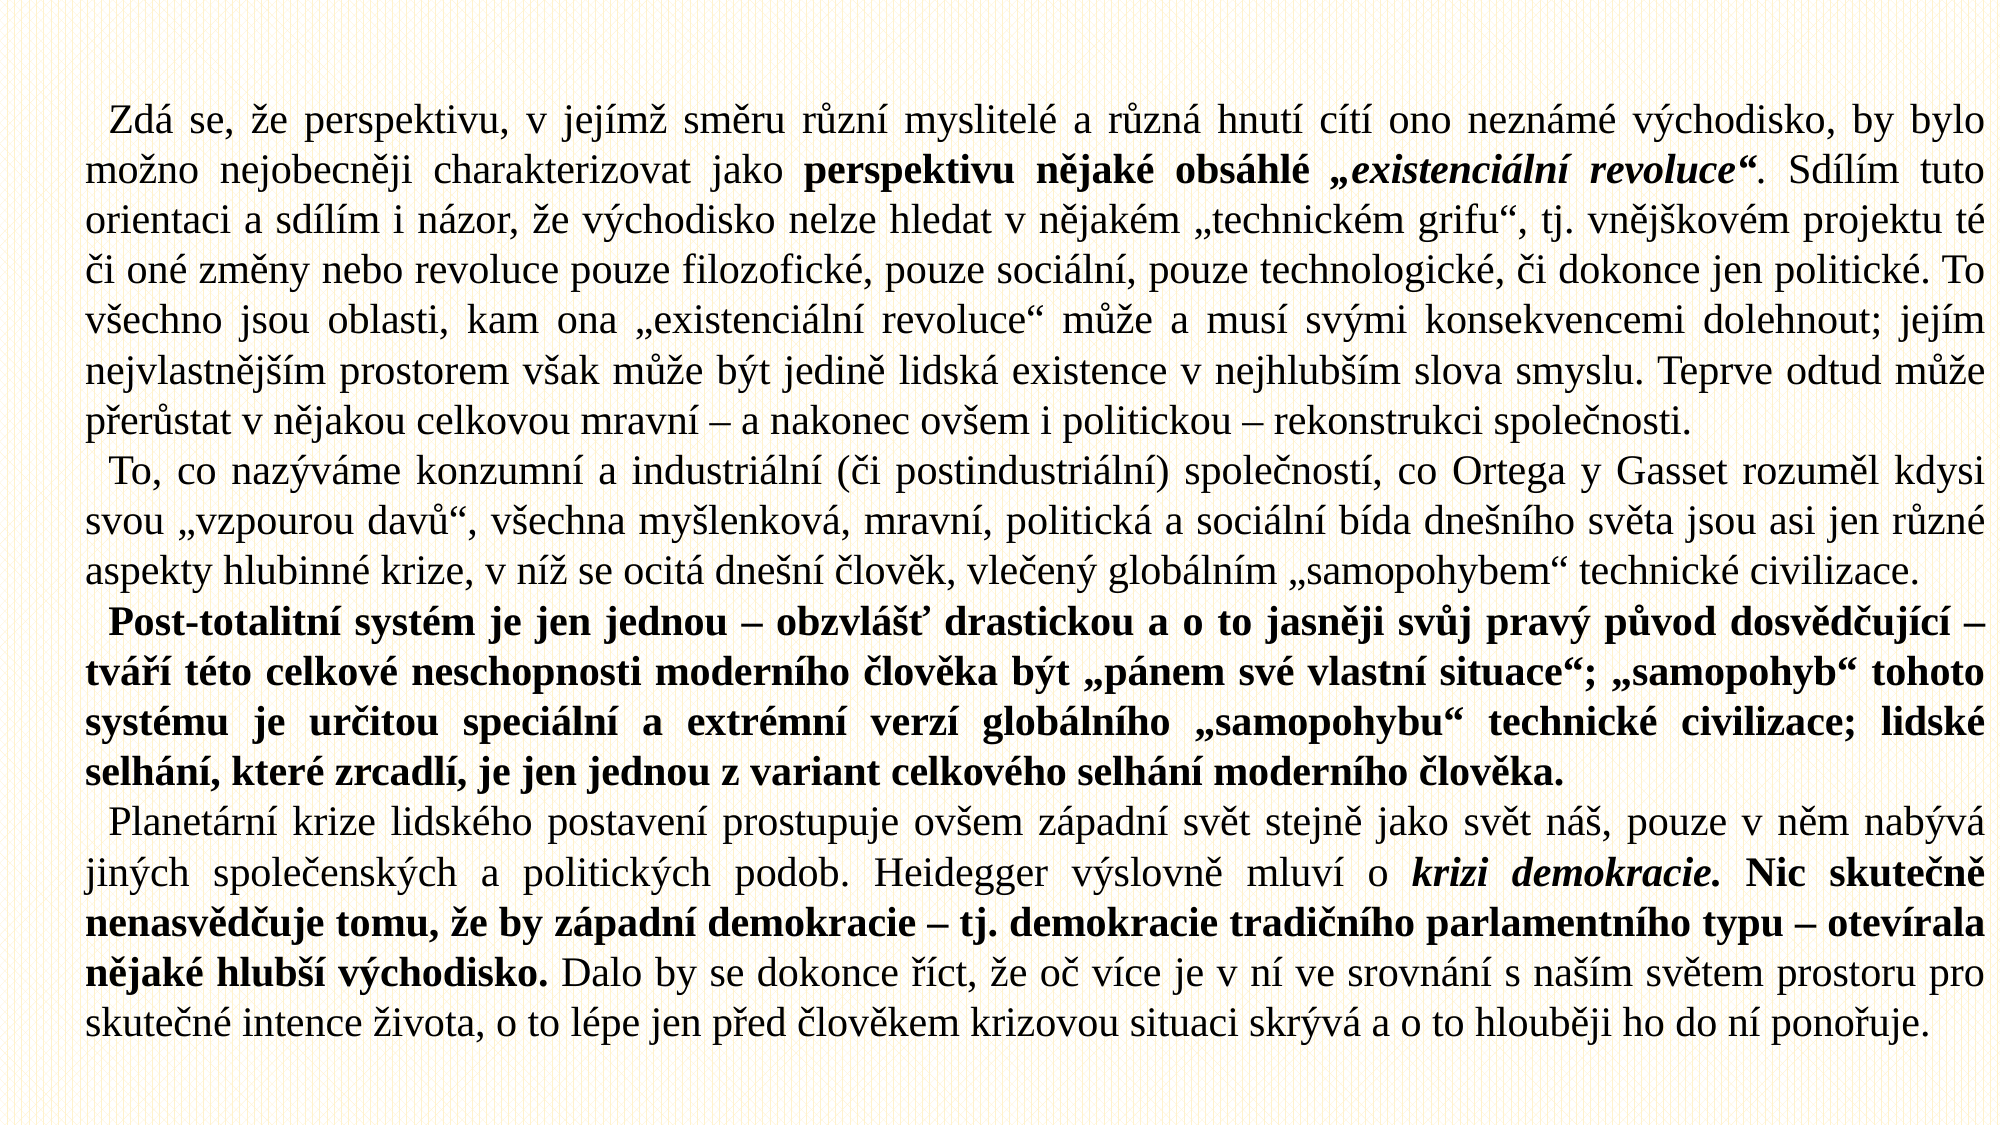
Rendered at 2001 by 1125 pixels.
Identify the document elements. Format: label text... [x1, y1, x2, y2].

list Zdá se, že perspektivu, v jejímž směru různí mys­litelé a různá hnutí cítí ono neznámé východisko, by bylo možno nejobecněji charakterizovat jako per­spektivu nějaké obsáhlé „existenciální revoluce“. Sdílím tuto orientaci a sdílím i názor, že východisko nelze hledat v nějakém „technickém grifu“, tj. vnějškovém projektu té či oné změny nebo revoluce pou­ze filozofické, pouze sociální, pouze technologické, či dokonce jen politické. To všechno jsou oblasti, kam ona „existenciální revoluce“ může a musí svý­mi konsekvencemi dolehnout; jejím nejvlastnějším prostorem však může být jedině lidská existence v nejhlubším slova smyslu. Teprve odtud může přerůstat v nějakou celkovou mravní – a nakonec ovšem i politickou – rekonstrukci společnosti. To, co nazýváme konzumní a industriální (či post­industriální) společností, co Ortega y Gasset rozuměl kdysi svou „vzpourou davů“, všechna myšlen­ková, mravní, politická a sociální bída dnešního světa jsou asi jen různé aspekty hlubinné krize, v níž se ocitá dnešní člověk, vlečený globálním „samo­pohybem“ technické civilizace. Post-totalitní systém je jen jednou – obzvlášť dras­tickou a o to jasněji svůj pravý původ dosvědčující – tváří této celkové neschopnosti moderního člověka být „pánem své vlastní situace“; „samopohyb“ toho­to systému je určitou speciální a extrémní verzí glo­bálního „samopohybu“ technické civilizace; lidské selhání, které zrcadlí, je jen jednou z variant celko­vého selhání moderního člověka. Planetární krize lidského postavení prostupuje ovšem západní svět stejně jako svět náš, pouze v něm nabývá jiných společenských a politických podob. Heidegger výslovně mluví o krizi demokracie. Nic skutečně nenasvědčuje tomu, že by západní demo­kracie – tj. demokracie tradičního parlamentního typu – otevírala nějaké hlubší východisko. Dalo by se dokonce říct, že oč více je v ní ve srovnání s na­ším světem prostoru pro skutečné intence života, o to lépe jen před člověkem krizovou situaci skrývá a o to hlouběji ho do ní ponořuje. [70, 83, 2000, 1125]
